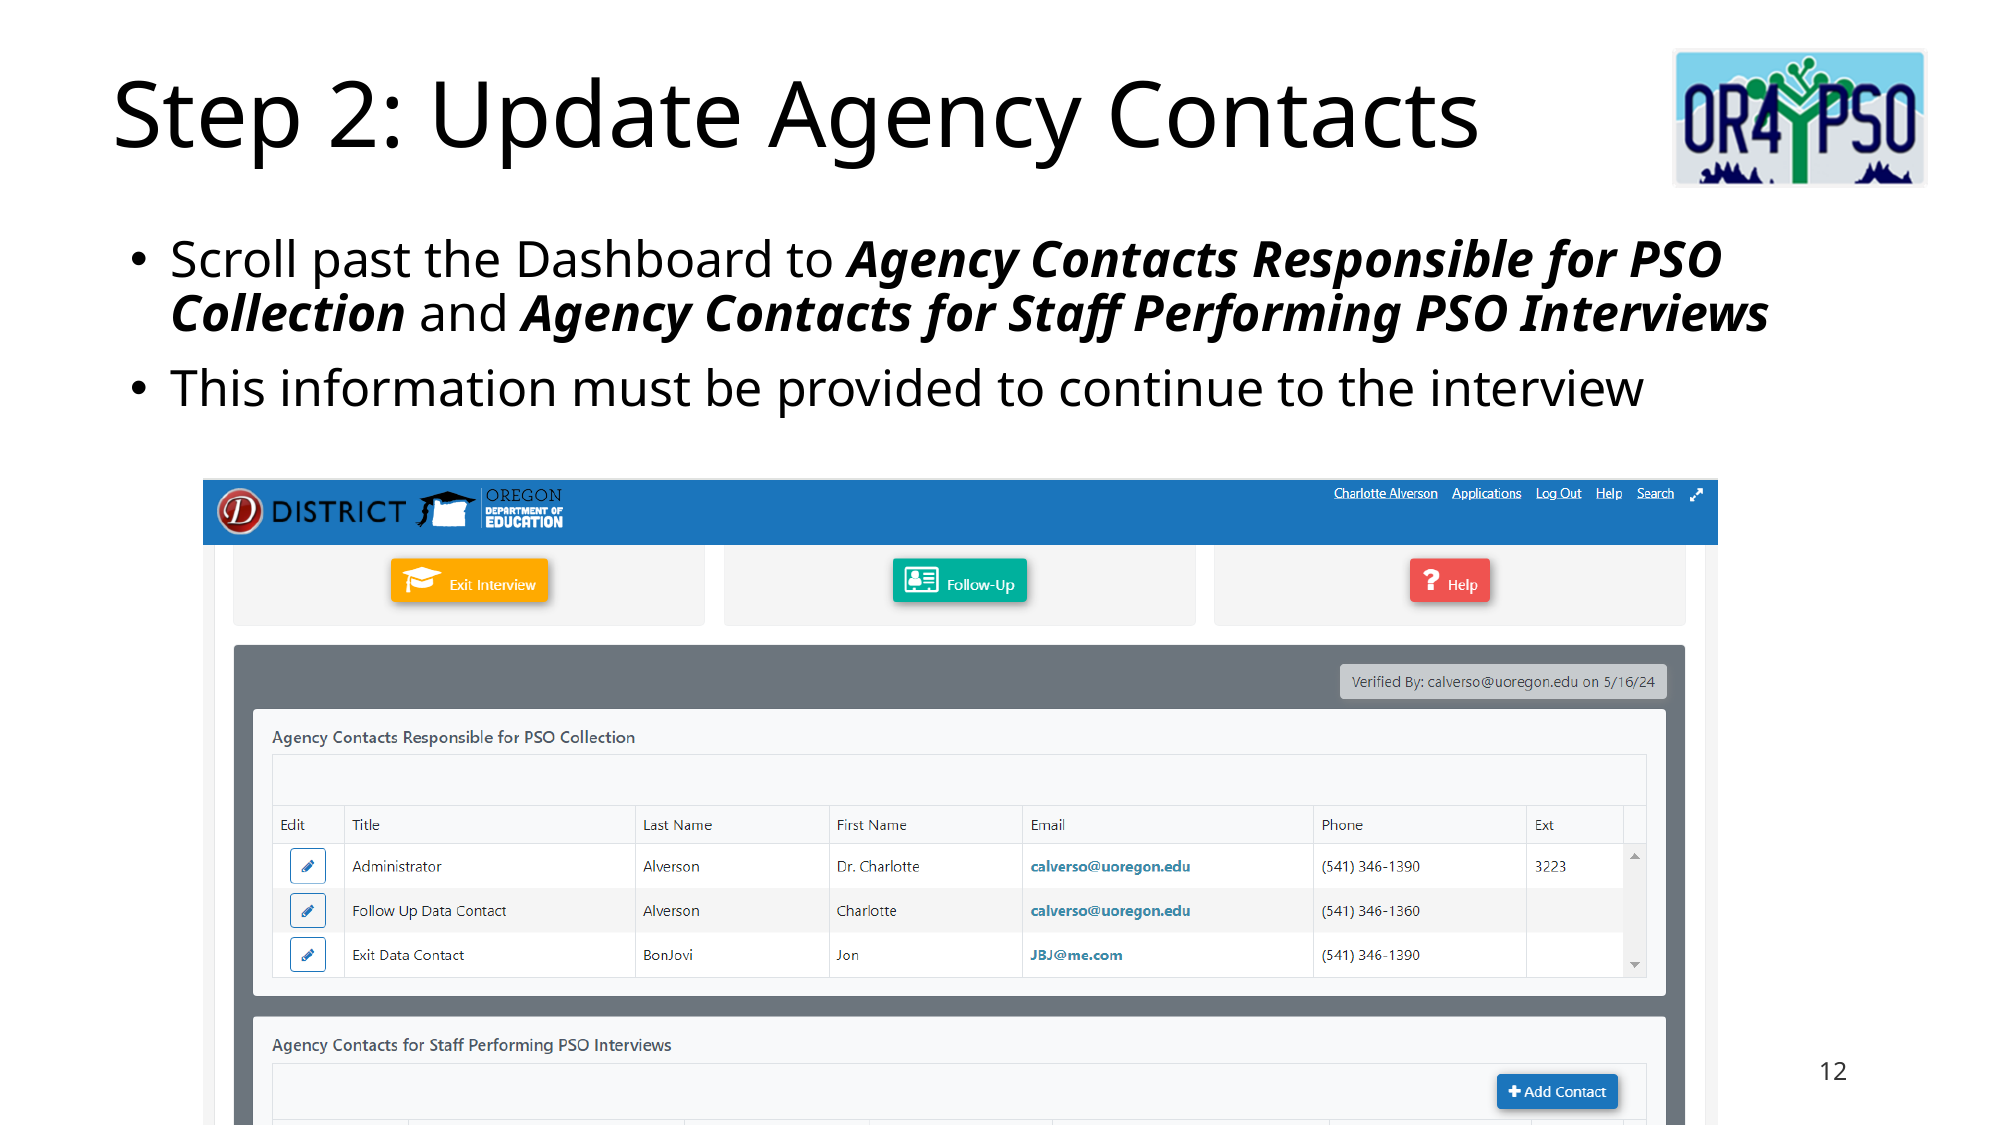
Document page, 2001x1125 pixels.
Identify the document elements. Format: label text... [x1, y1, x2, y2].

list Scroll past the Dashboard to Agency Contacts Responsible for PSO Collection and Agency Contacts for Staff Performing PSO Interviews This information must be provided to continue to the interview [115, 226, 1928, 486]
slide_number 12 [1718, 1042, 1863, 1103]
picture [202, 473, 1718, 1125]
title Step 2: Update Agency Contacts [97, 9, 1823, 227]
picture [1671, 48, 1928, 189]
